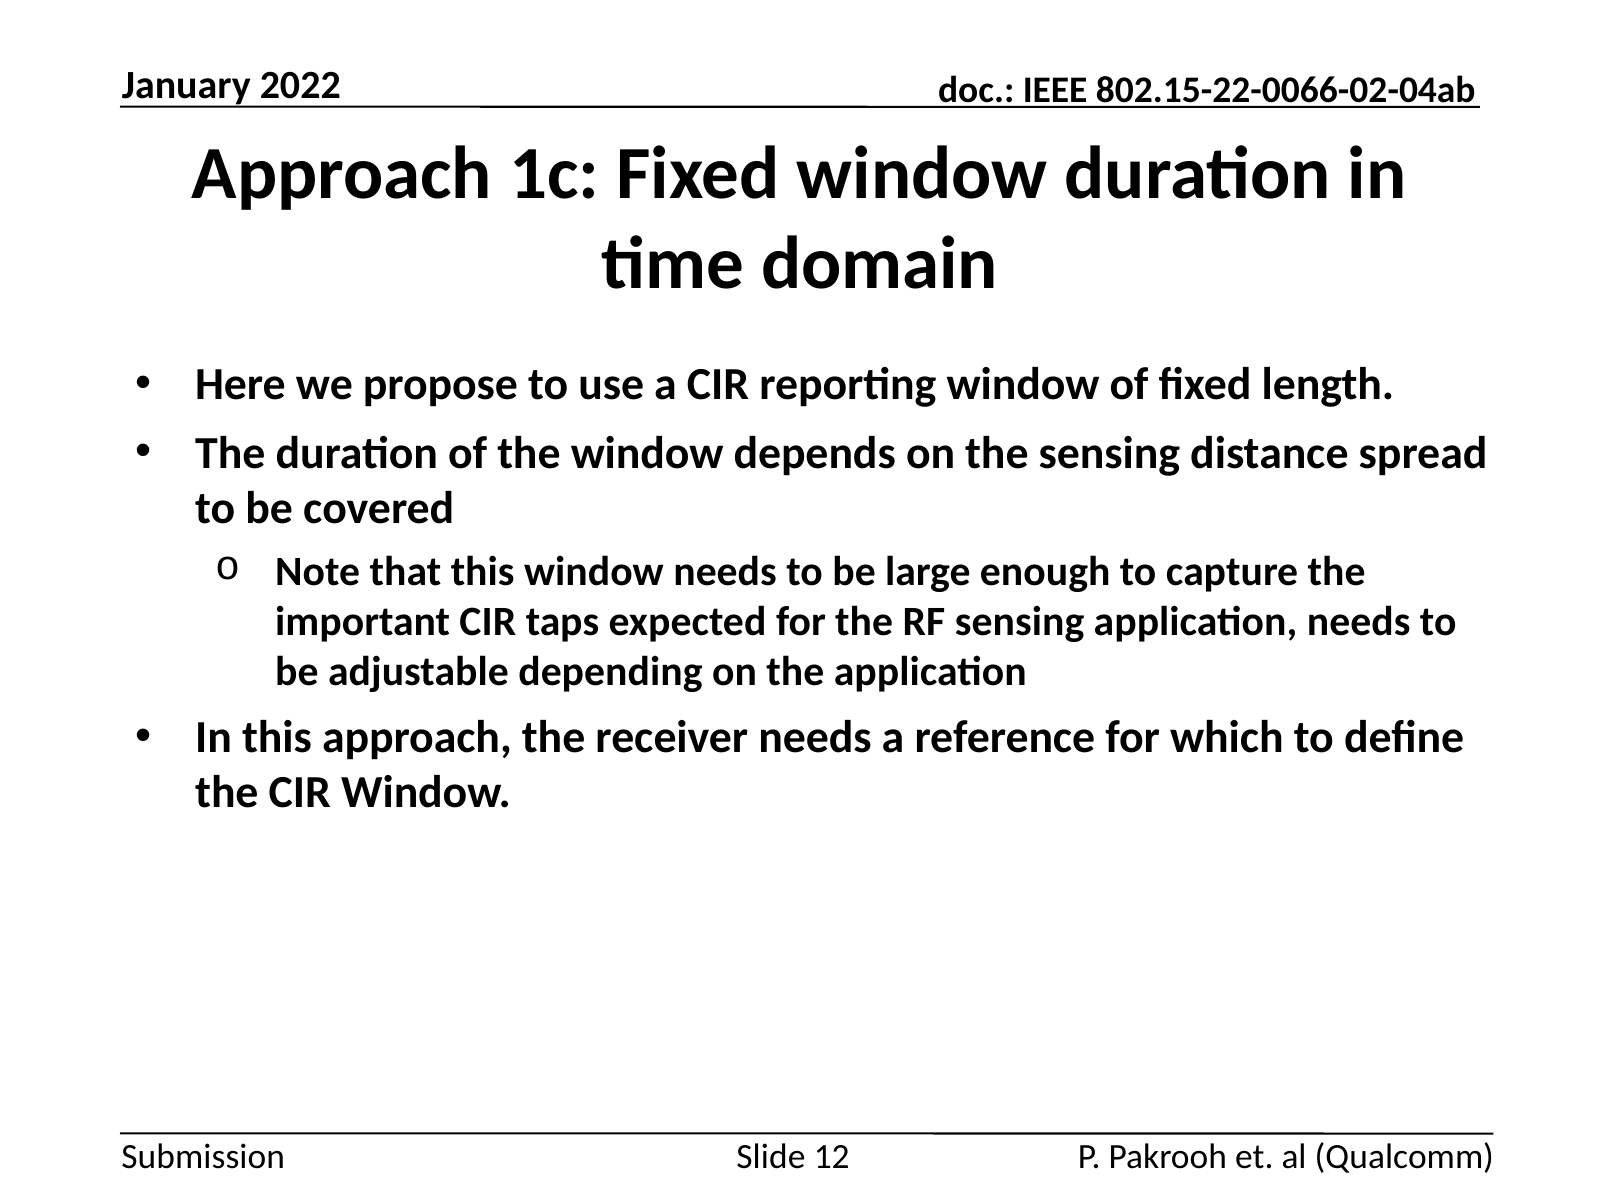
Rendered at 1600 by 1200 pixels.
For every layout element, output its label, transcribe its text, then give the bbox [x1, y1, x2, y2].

title Approach 1c: Fixed window duration in time domain [119, 119, 1480, 307]
slide_number Slide 12 [733, 1132, 854, 1197]
list Here we propose to use a CIR reporting window of fixed length. The duration of the window depends on the sensing distance spread to be covered Note that this window needs to be large enough to capture the important CIR taps expected for the RF sensing application, needs to be adjustable depending on the application In this approach, the receiver needs a reference for which to define the CIR Window. [119, 346, 1513, 1067]
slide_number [121, 58, 451, 107]
footer P. Pakrooh et. al (Qualcomm) [937, 1132, 1495, 1174]
